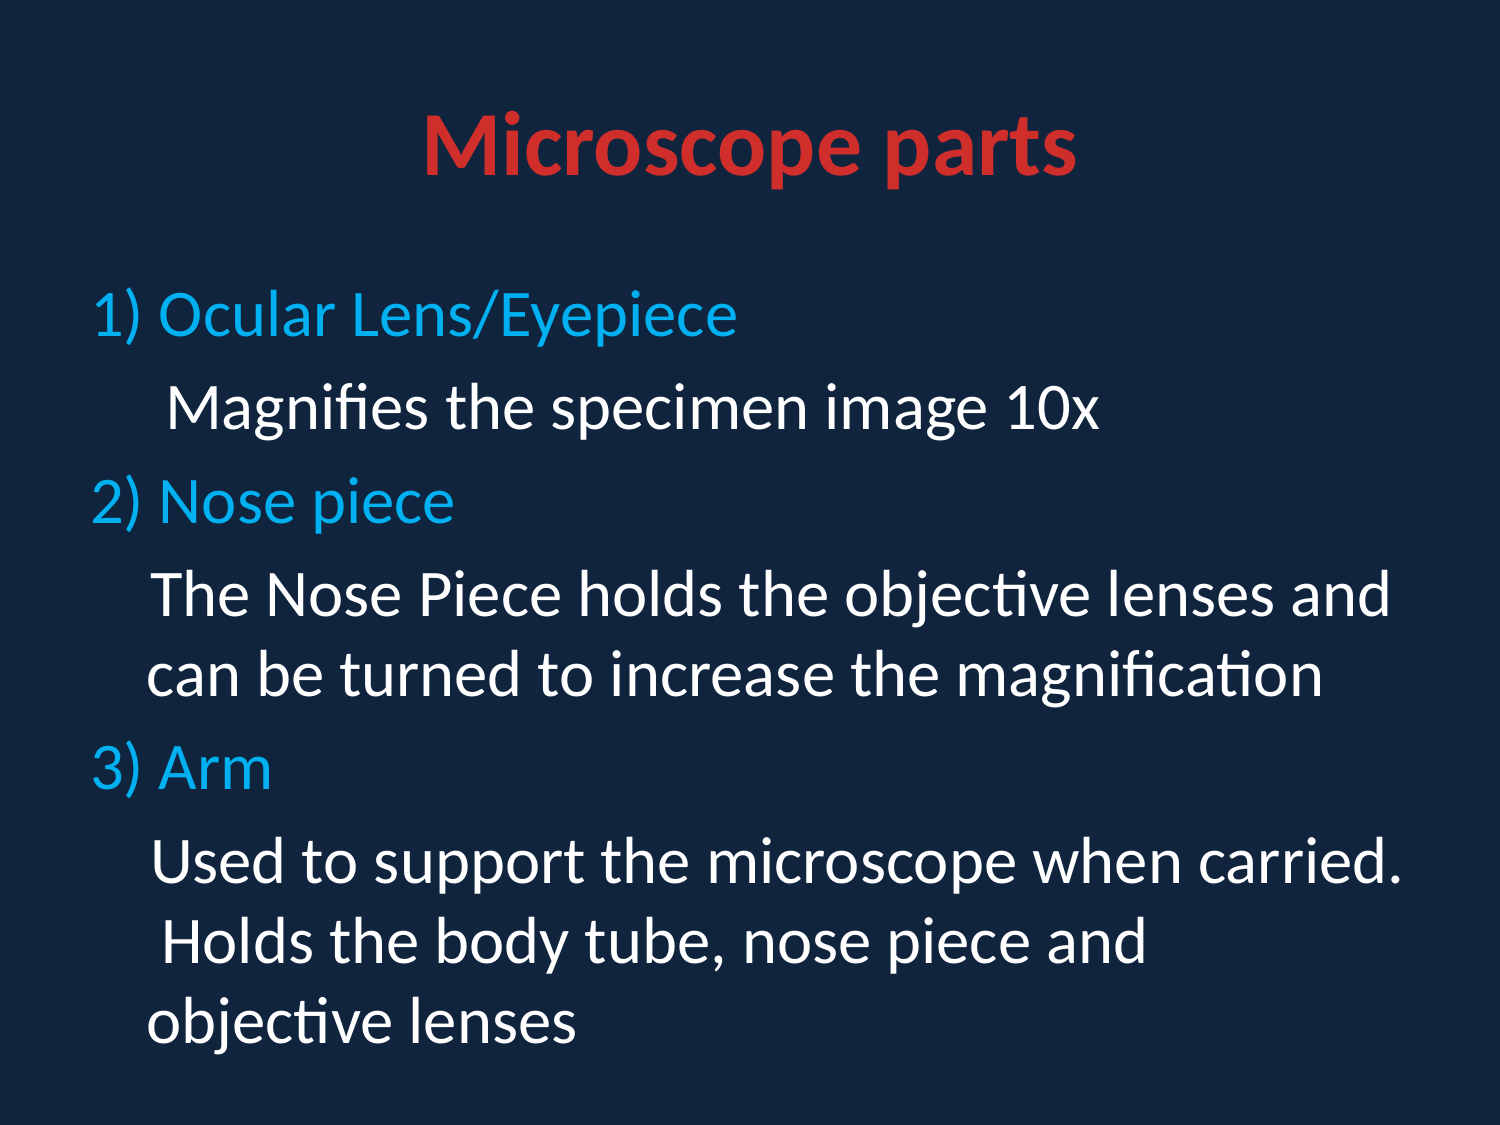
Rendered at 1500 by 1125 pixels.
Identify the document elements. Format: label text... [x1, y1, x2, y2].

title Microscope parts [75, 45, 1425, 233]
list 1) Ocular Lens/Eyepiece Magnifies the specimen image 10x 2) Nose piece The Nose Piece holds the objective lenses and can be turned to increase the magnification 3) Arm Used to support the microscope when carried. Holds the body tube, nose piece and objective lenses [75, 262, 1425, 1005]
